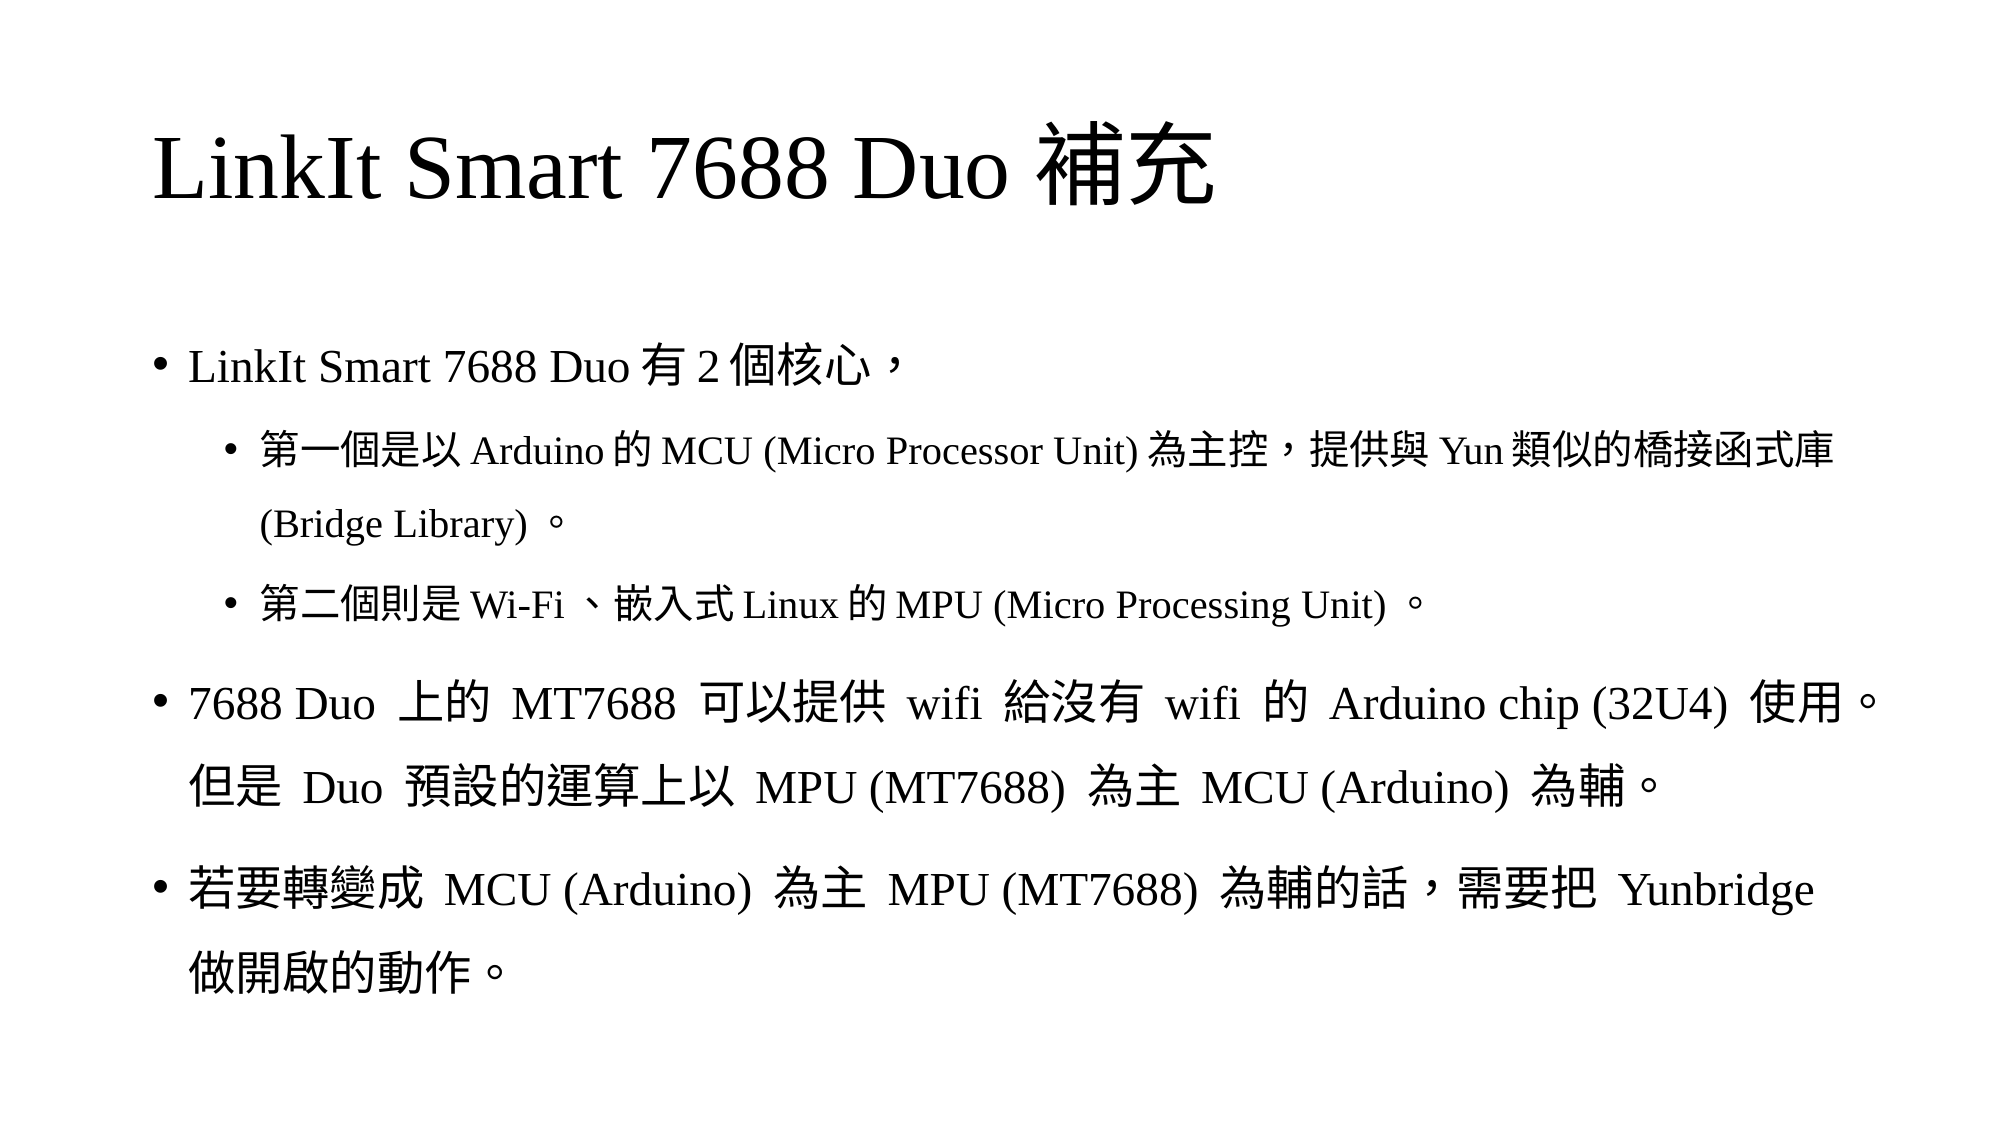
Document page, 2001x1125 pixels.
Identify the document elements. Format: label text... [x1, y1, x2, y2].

list LinkIt Smart 7688 Duo有2個核心， 第一個是以Arduino的MCU (Micro Processor Unit)為主控，提供與Yun類似的橋接函式庫(Bridge Library)。 第二個則是Wi-Fi、嵌入式Linux的MPU (Micro Processing Unit)。 7688 Duo 上的 MT7688 可以提供 wifi 給沒有 wifi 的 Arduino chip (32U4) 使用。但是 Duo 預設的運算上以 MPU (MT7688) 為主 MCU (Arduino) 為輔。 若要轉變成 MCU (Arduino) 為主 MPU (MT7688) 為輔的話，需要把 Yunbridge 做開啟的動作。 [137, 299, 1863, 1014]
title LinkIt Smart 7688 Duo補充 [137, 59, 1863, 278]
